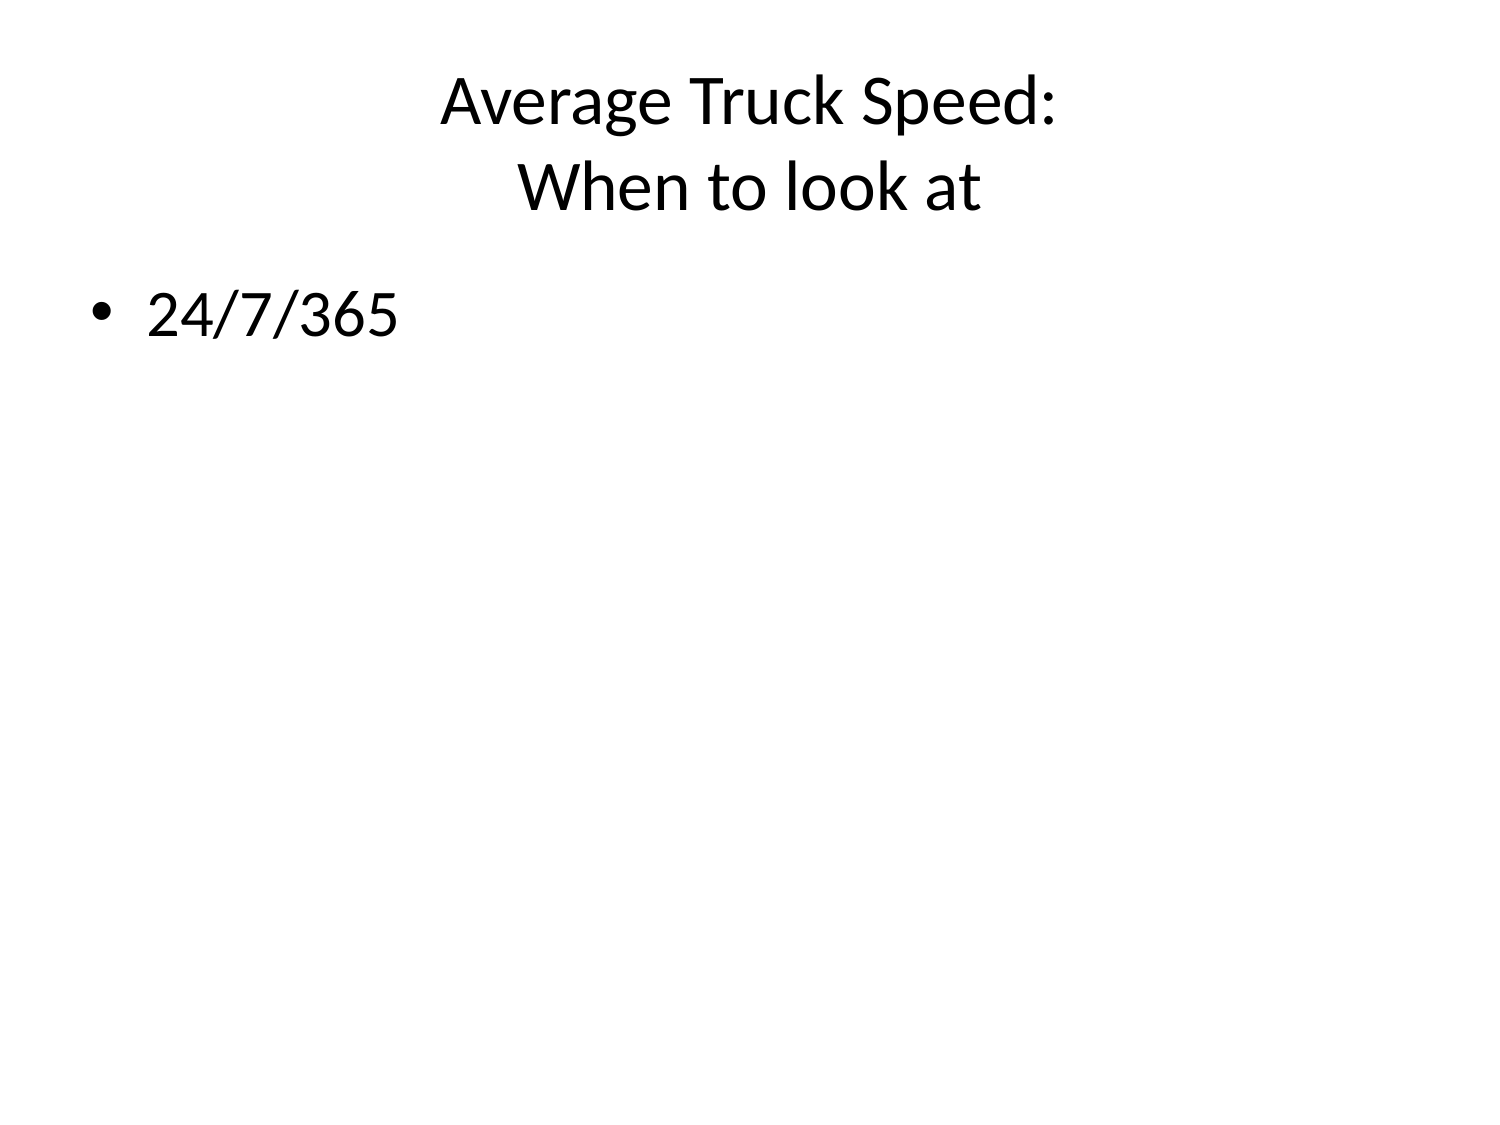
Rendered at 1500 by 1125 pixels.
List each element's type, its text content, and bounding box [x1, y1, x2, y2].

list 24/7/365 [75, 262, 1425, 1005]
title Average Truck Speed: When to look at [75, 45, 1425, 233]
